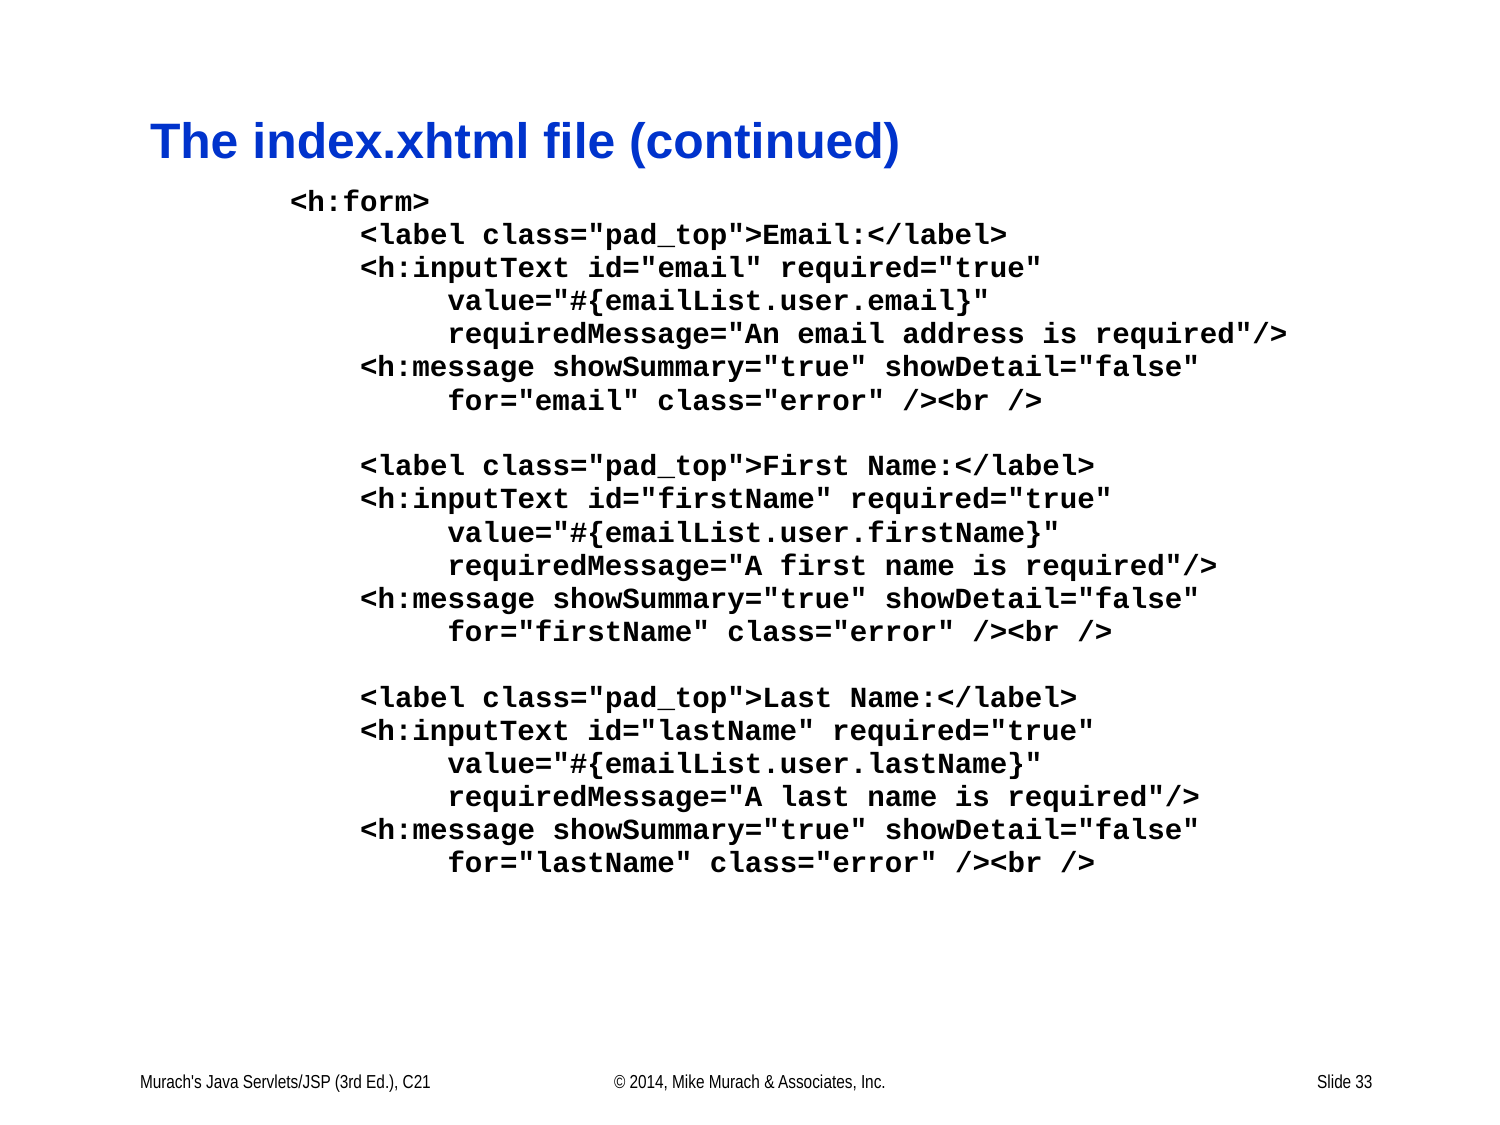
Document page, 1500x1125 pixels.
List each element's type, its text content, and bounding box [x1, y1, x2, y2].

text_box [149, 187, 1348, 921]
footer © 2014, Mike Murach & Associates, Inc. [474, 1025, 1025, 1100]
slide_number Murach's Java Servlets/JSP (3rd Ed.), C21 [125, 1025, 450, 1100]
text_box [149, 112, 1347, 186]
slide_number Slide 33 [1074, 1025, 1388, 1100]
